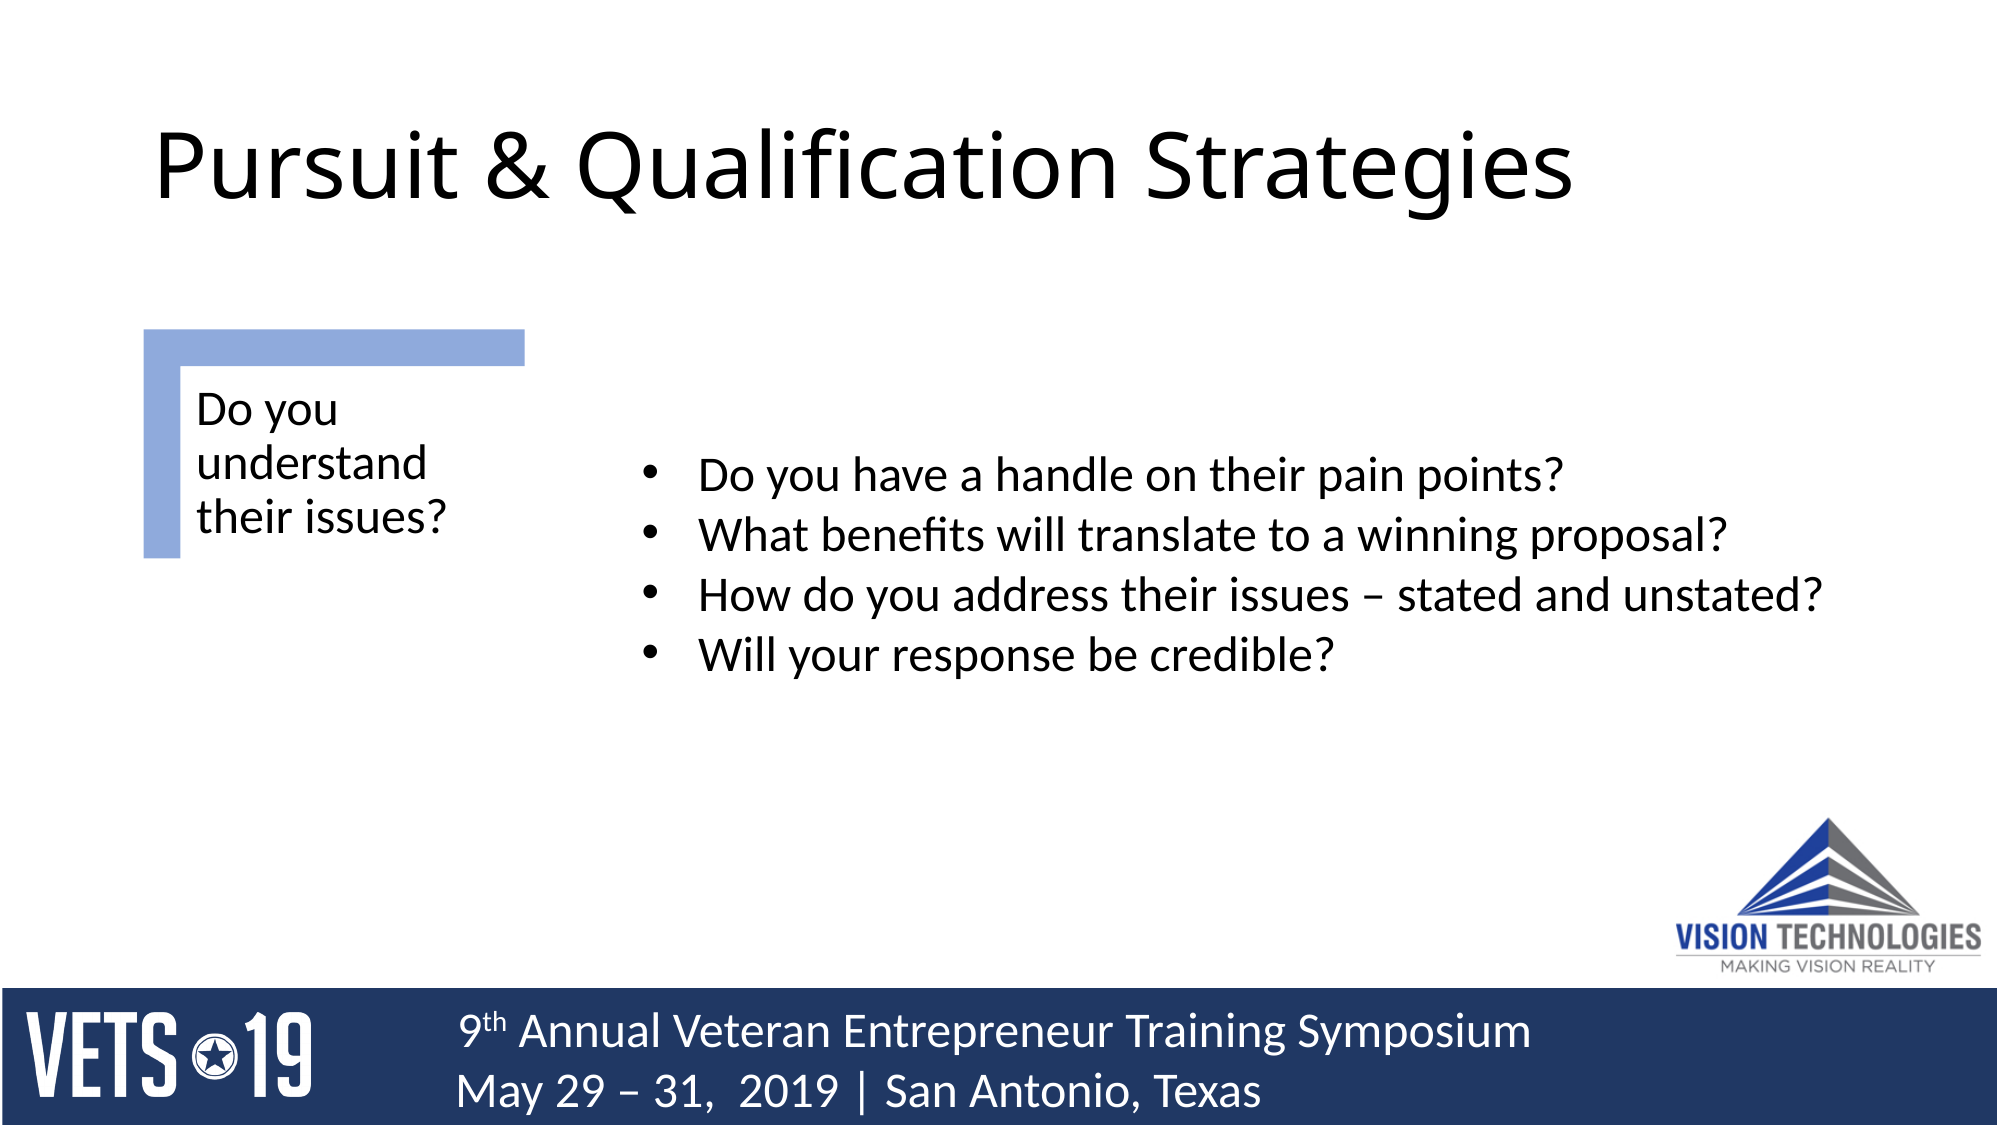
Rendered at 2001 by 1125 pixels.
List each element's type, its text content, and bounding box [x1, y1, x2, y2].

text_box Do you have a handle on their pain points? What benefits will translate to a winning proposal? How do you address their issues – stated and unstated? Will your response be credible? [855, 433, 1840, 689]
title Pursuit & Qualification Strategies [137, 59, 1863, 278]
picture [1668, 805, 1991, 983]
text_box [0, 277, 855, 721]
